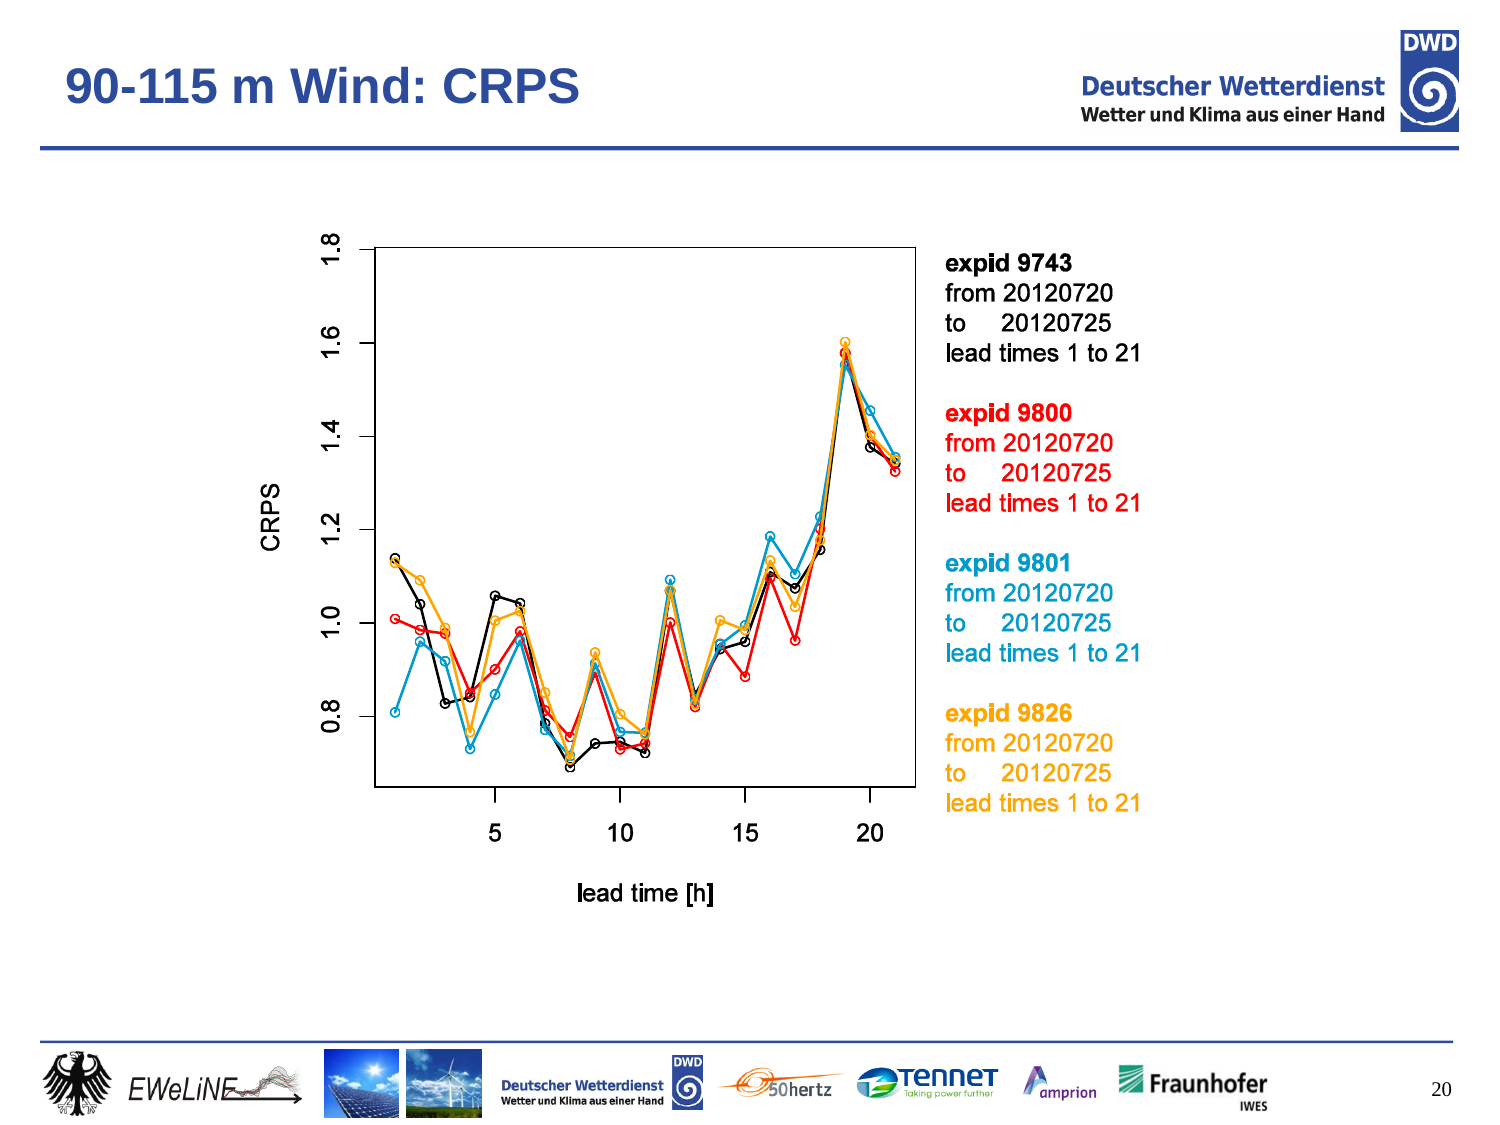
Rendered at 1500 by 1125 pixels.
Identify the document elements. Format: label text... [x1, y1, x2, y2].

picture [1118, 1064, 1268, 1112]
picture [1081, 30, 1459, 132]
picture [501, 1055, 703, 1110]
picture [714, 1049, 845, 1115]
picture [127, 1064, 302, 1104]
title 90-115 m Wind: CRPS [64, 30, 1058, 114]
picture [406, 1049, 482, 1118]
picture [224, 187, 1276, 938]
picture [324, 1049, 399, 1118]
picture [856, 1067, 999, 1100]
picture [40, 1049, 114, 1118]
picture [1021, 1064, 1098, 1103]
slide_number 20 [1376, 1070, 1453, 1106]
